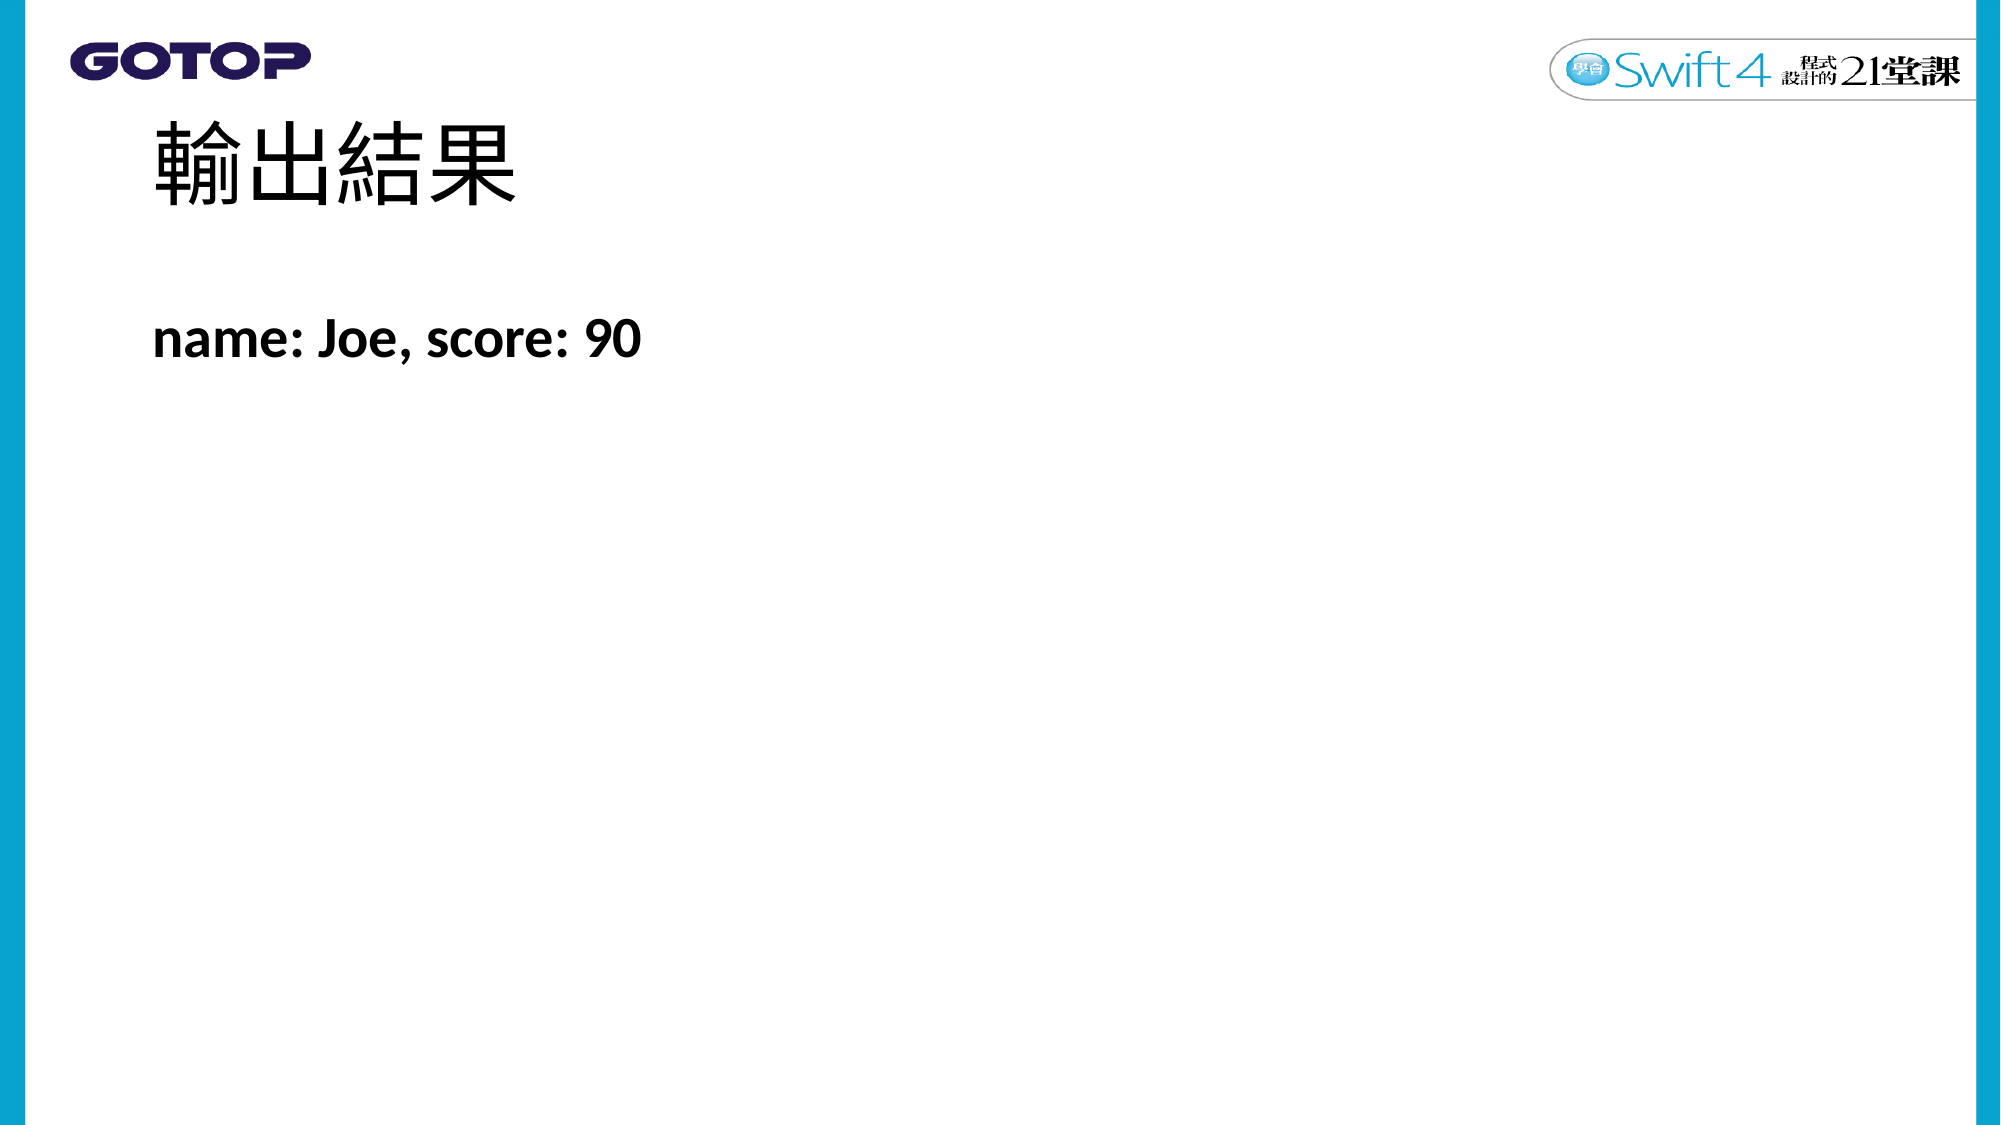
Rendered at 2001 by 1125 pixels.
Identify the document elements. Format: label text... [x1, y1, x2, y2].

picture [26, 0, 1976, 1125]
title 輸出結果 [137, 59, 1863, 278]
list name: Joe, score: 90 [137, 299, 1863, 1014]
